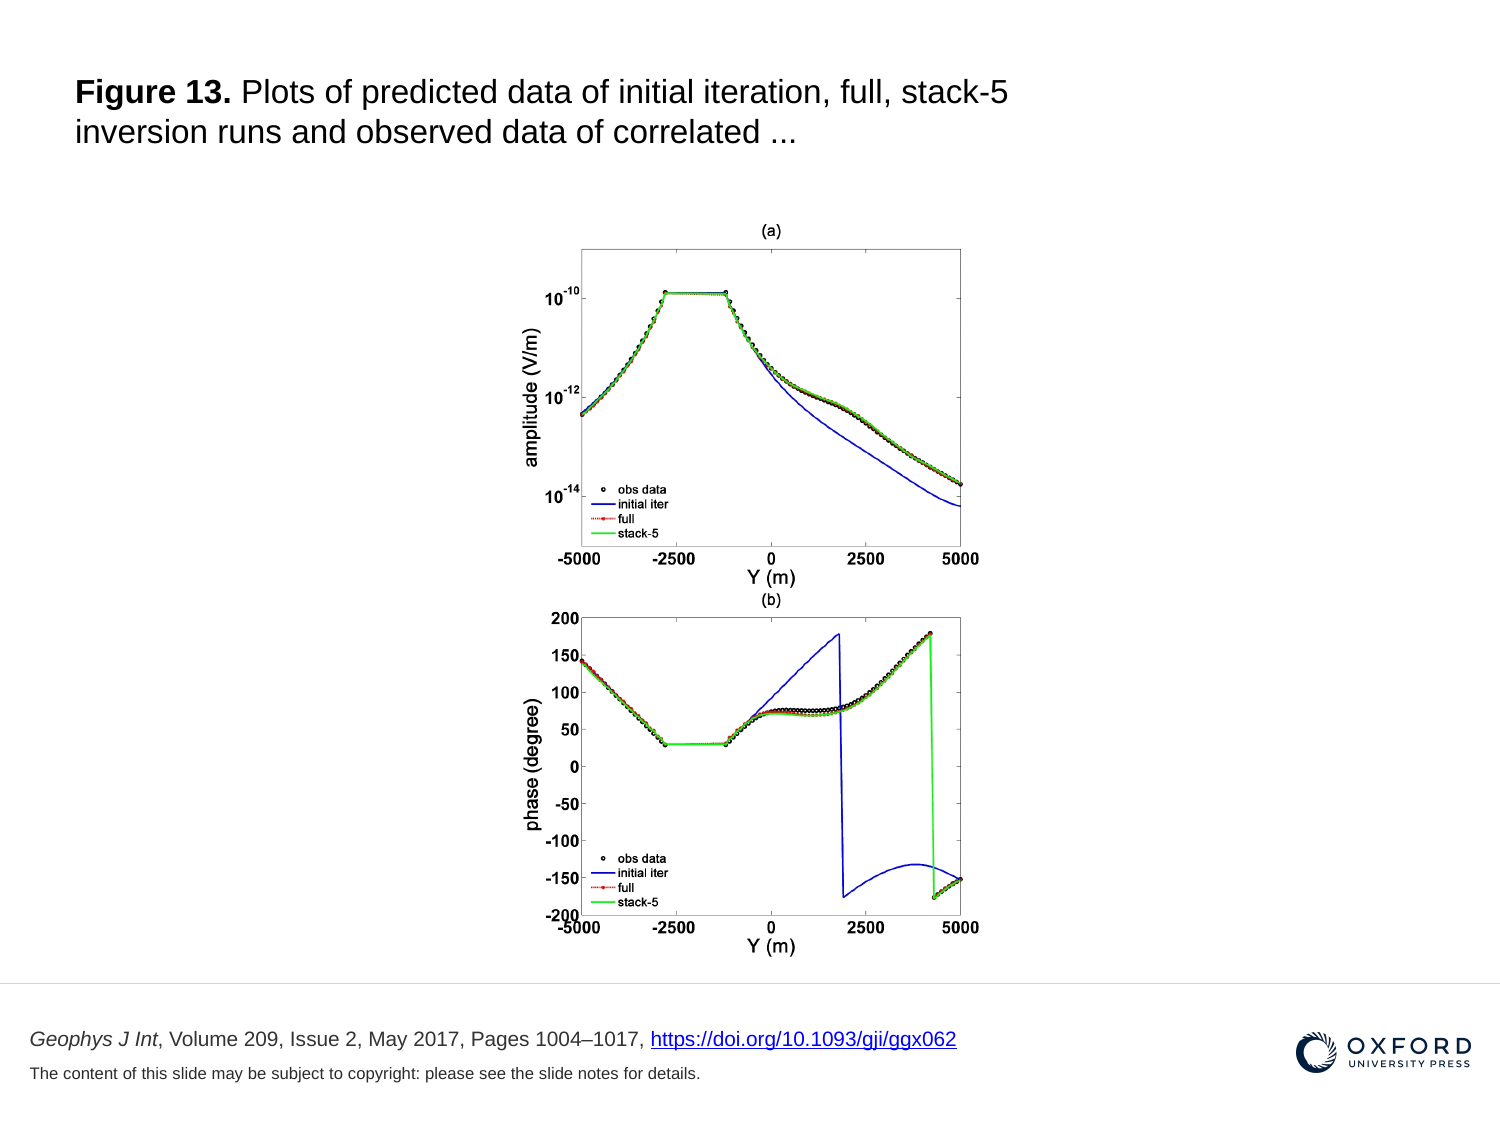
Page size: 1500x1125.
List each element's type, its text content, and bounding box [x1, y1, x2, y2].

footer Geophys J Int, Volume 209, Issue 2, May 2017, Pages 1004–1017, https://doi.org/10.1093/gji/ggx062 The content of this slide may be subject to copyright: please see the slide notes for details. [0, 983, 1260, 1125]
picture [1296, 1032, 1471, 1073]
title Figure 13. Plots of predicted data of initial iteration, full, stack-5 inversion runs and observed data of correlated ... [75, 69, 1078, 171]
picture [522, 224, 979, 957]
